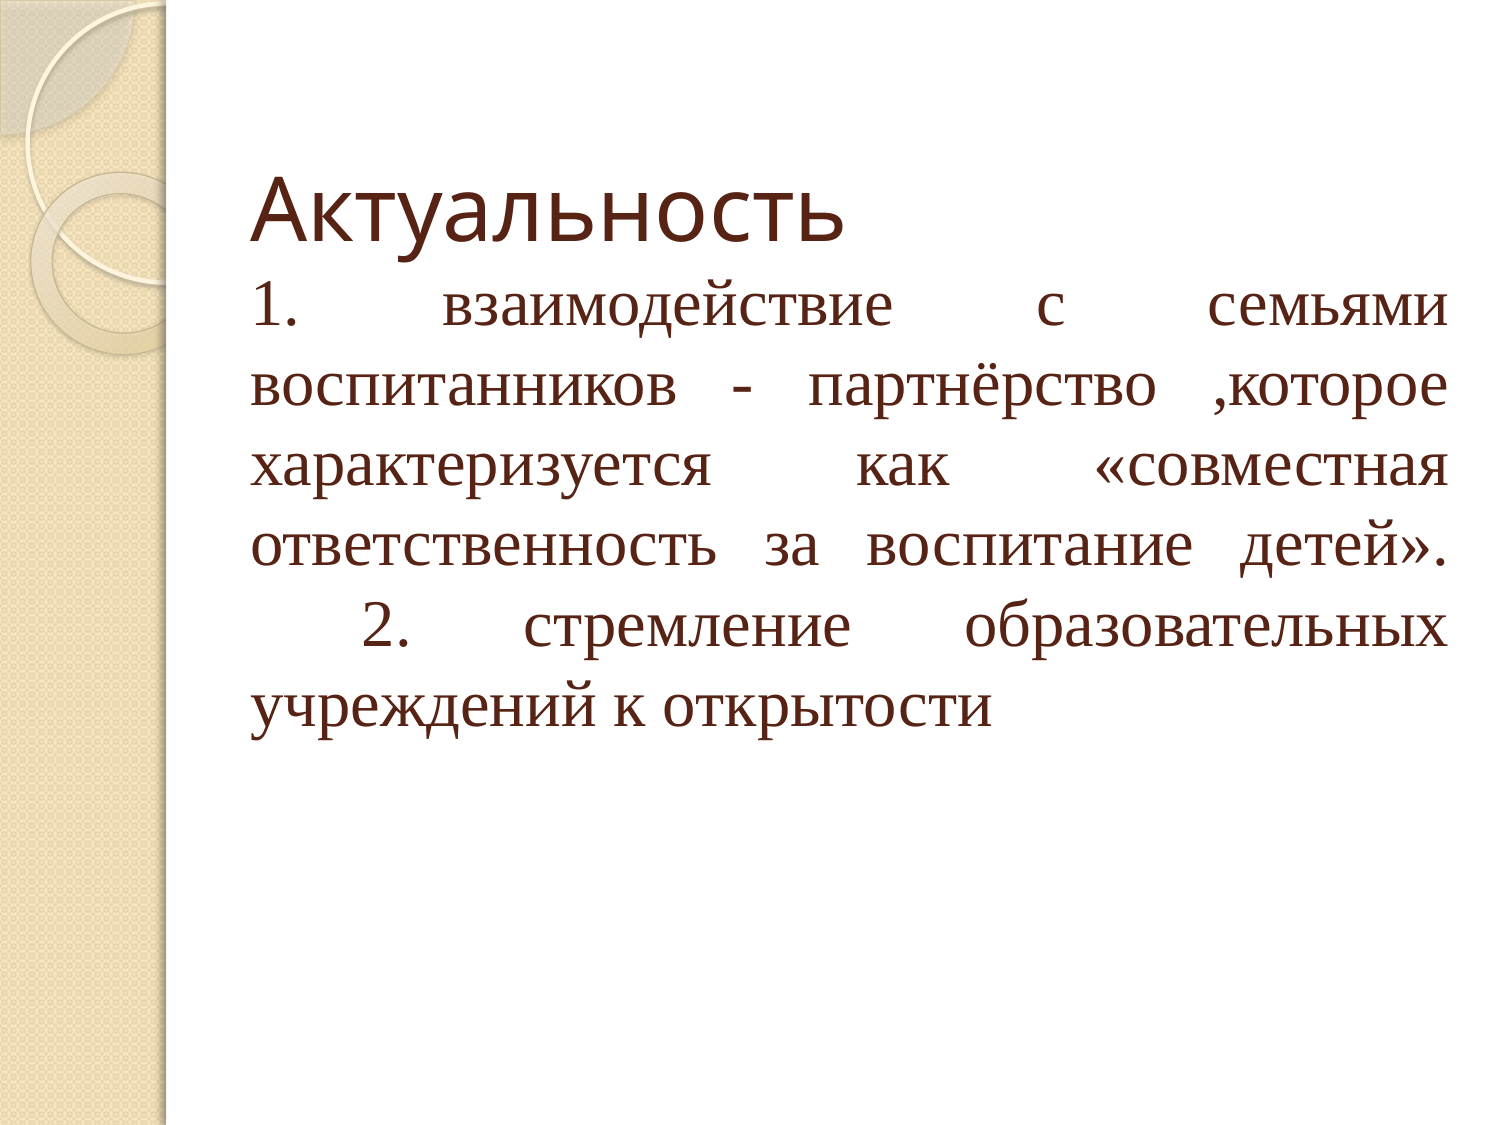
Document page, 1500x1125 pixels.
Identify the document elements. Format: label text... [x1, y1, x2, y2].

title Актуальность 1. взаимодействие с семьями воспитанников - партнёрство ,которое характеризуется как «совместная ответственность за воспитание детей». 2. стремление образовательных учреждений к открытости [235, 45, 1466, 846]
